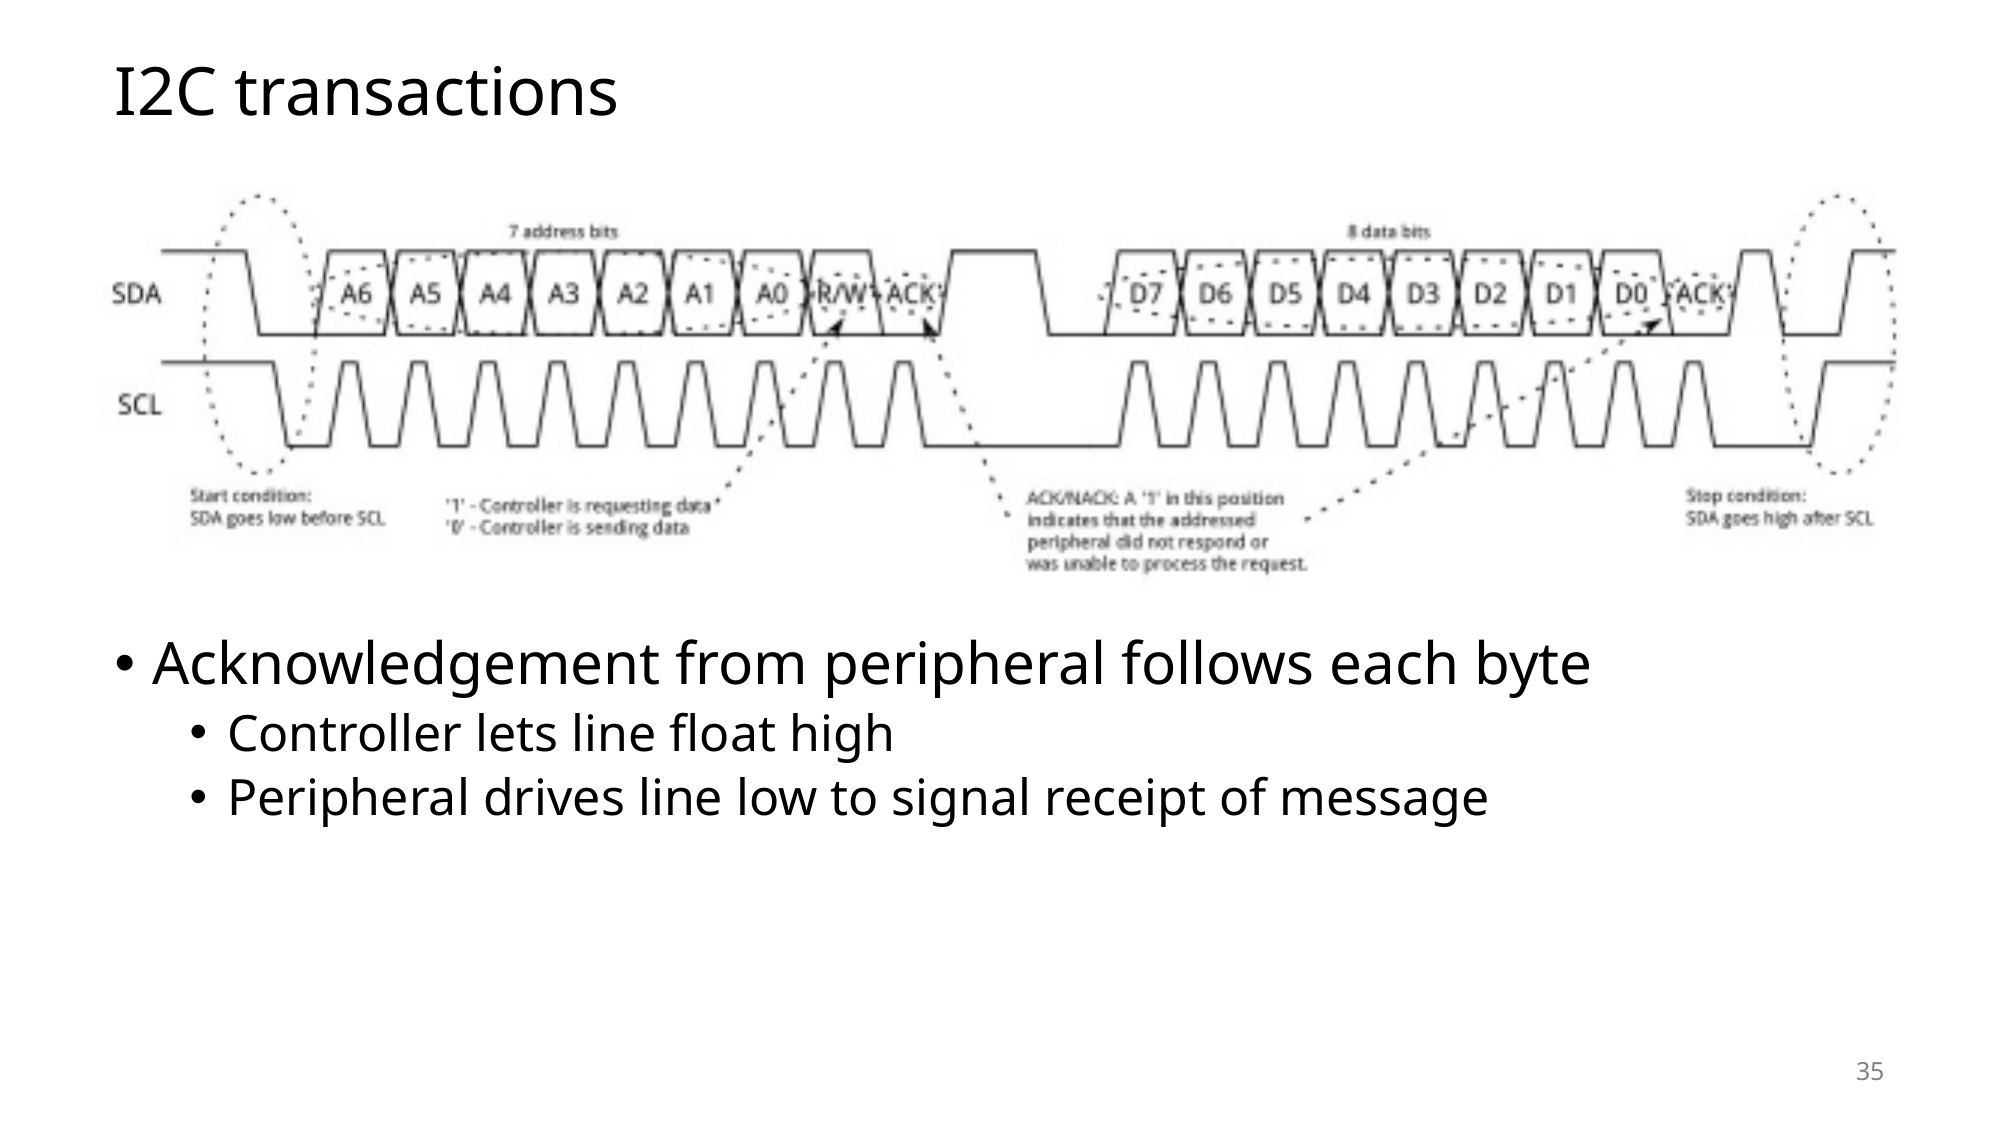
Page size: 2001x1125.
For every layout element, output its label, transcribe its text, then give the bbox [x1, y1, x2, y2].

picture [99, 187, 1900, 590]
list Acknowledgement from peripheral follows each byte Controller lets line float high Peripheral drives line low to signal receipt of message [99, 626, 1900, 1013]
slide_number 35 [1749, 1042, 1900, 1103]
title I2C transactions [99, 37, 1900, 150]
